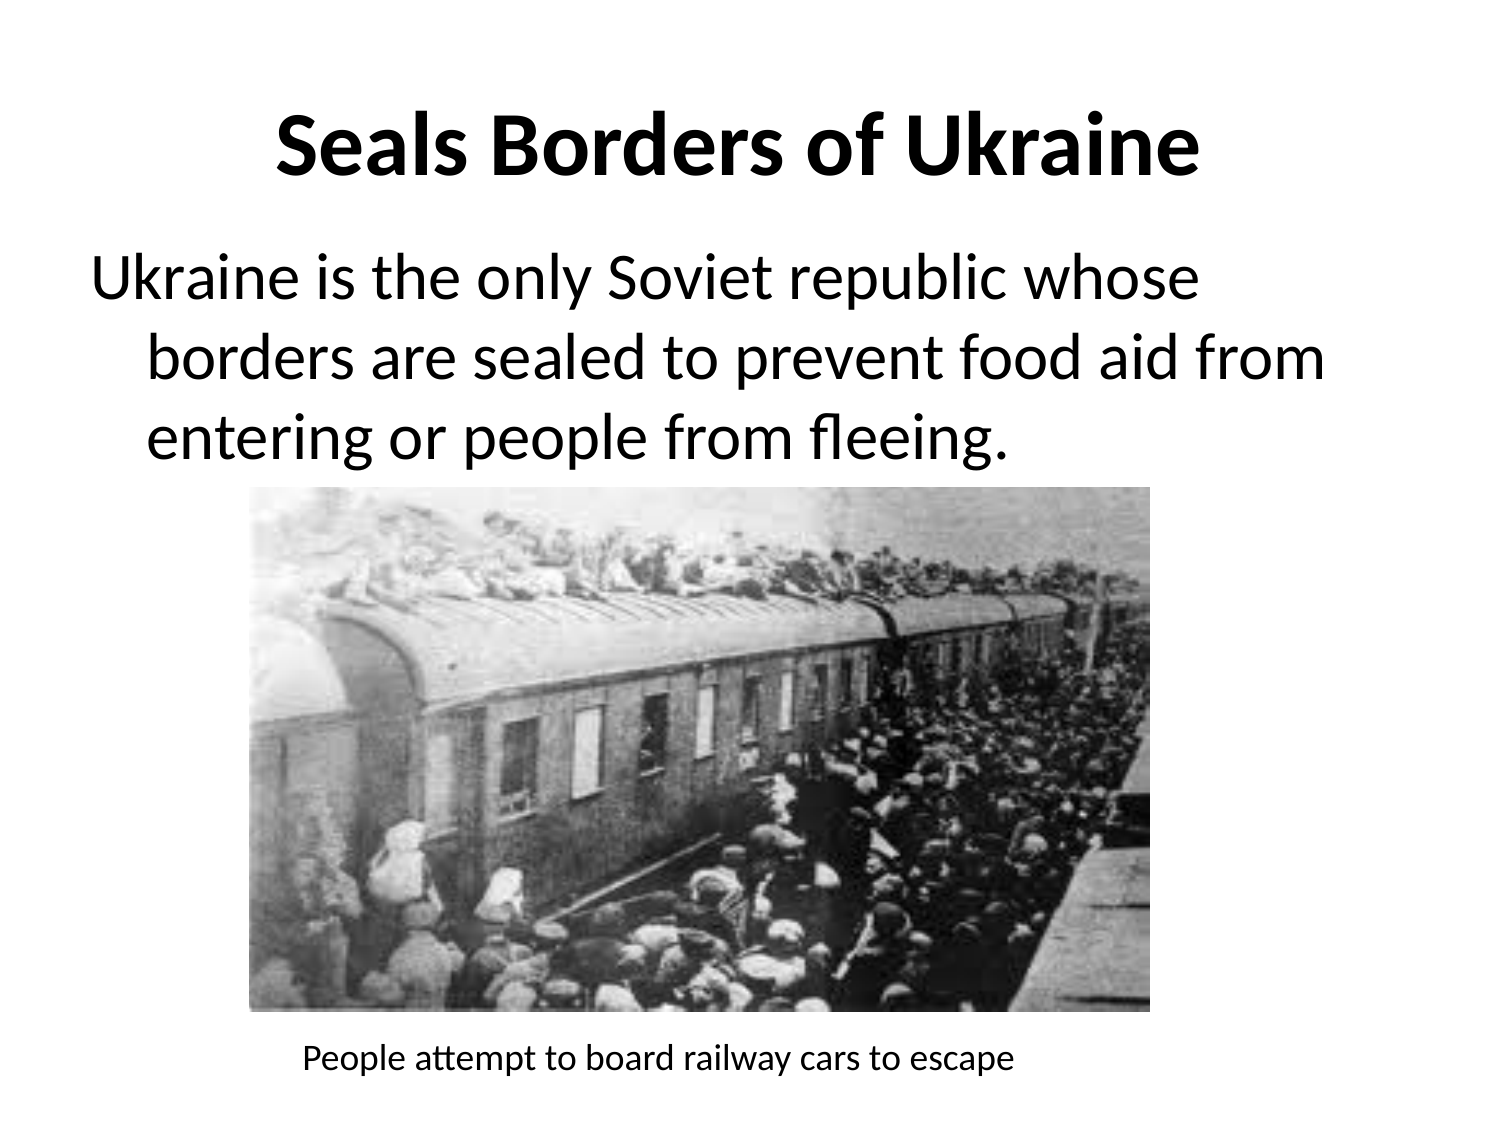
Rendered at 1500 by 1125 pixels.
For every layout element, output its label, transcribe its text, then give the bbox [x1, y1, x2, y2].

text_box People attempt to board railway cars to escape [287, 1024, 1201, 1085]
title Seals Borders of Ukraine [75, 45, 1425, 224]
list Ukraine is the only Soviet republic whose borders are sealed to prevent food aid from entering or people from fleeing. [75, 224, 1425, 1005]
picture [249, 487, 1151, 1012]
